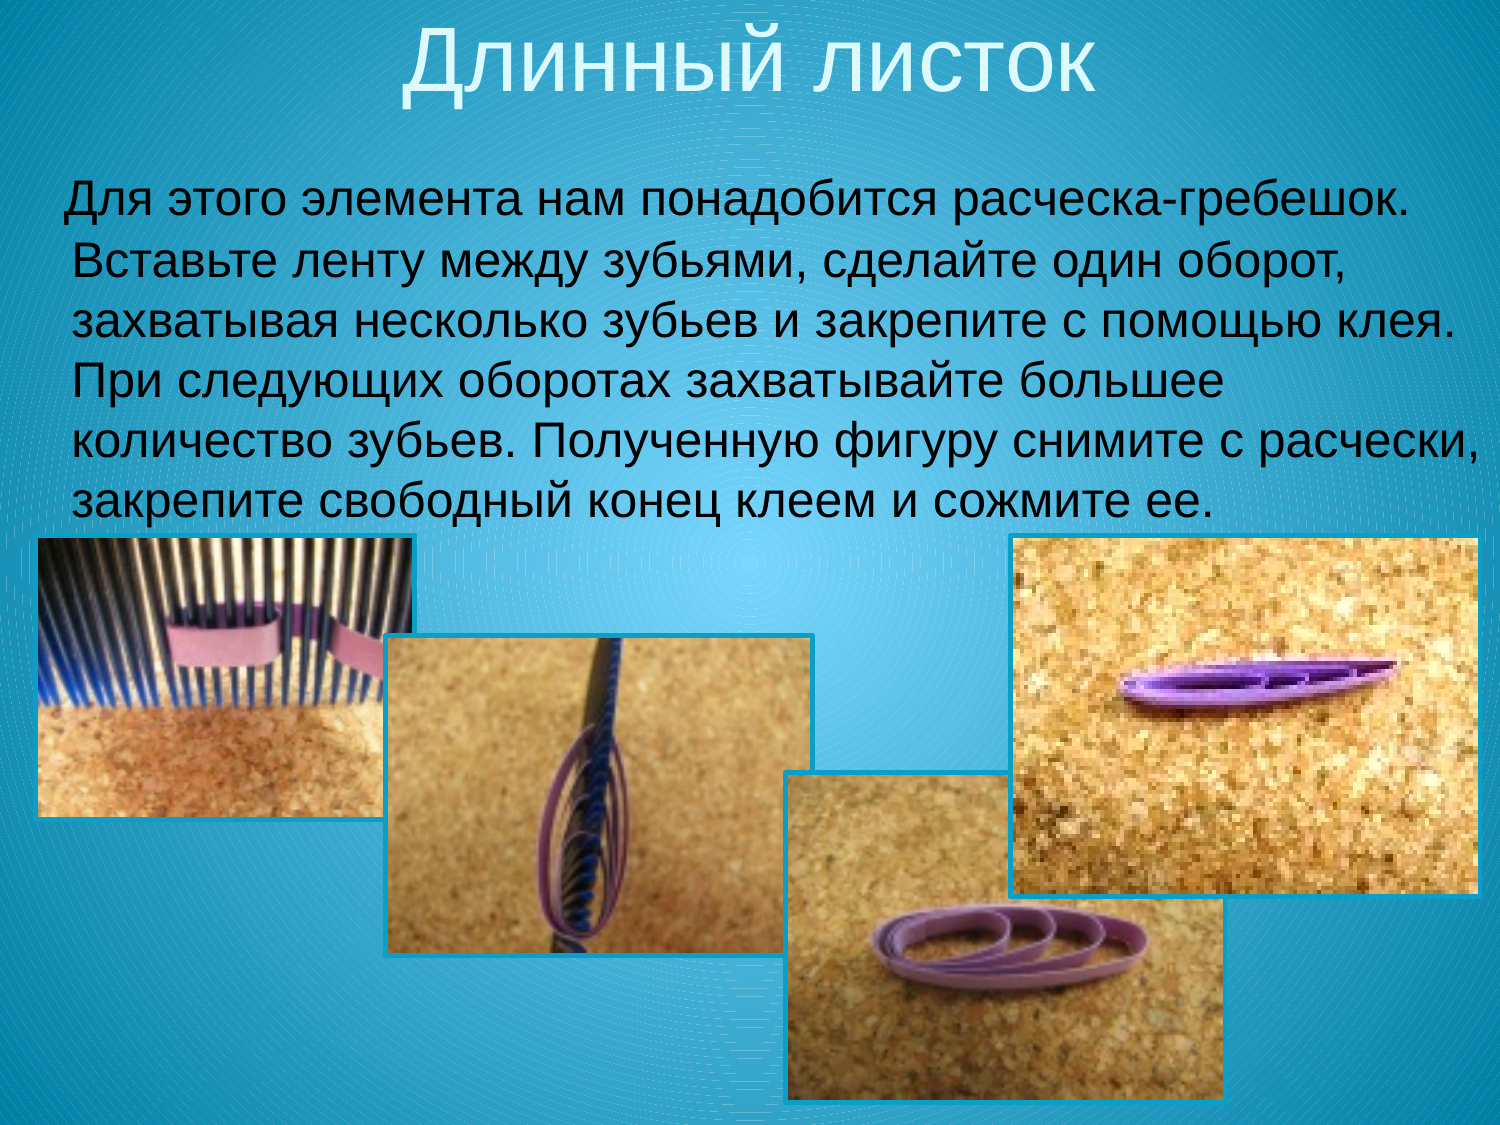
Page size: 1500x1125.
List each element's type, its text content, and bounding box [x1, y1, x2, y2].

title Длинный листок [74, 44, 1426, 149]
picture [1014, 539, 1477, 893]
picture [789, 776, 1222, 1099]
picture [389, 639, 809, 952]
picture [39, 539, 411, 816]
list Для этого элемента нам понадобится расческа-гребешок. Вставьте ленту между зубьями, сделайте один оборот, захватывая несколько зубьев и закрепите с помощью клея. При следующих оборотах захватывайте большее количество зубьев. Полученную фигуру снимите с расчески, закрепите свободный конец клеем и сожмите ее. [0, 149, 1500, 1006]
